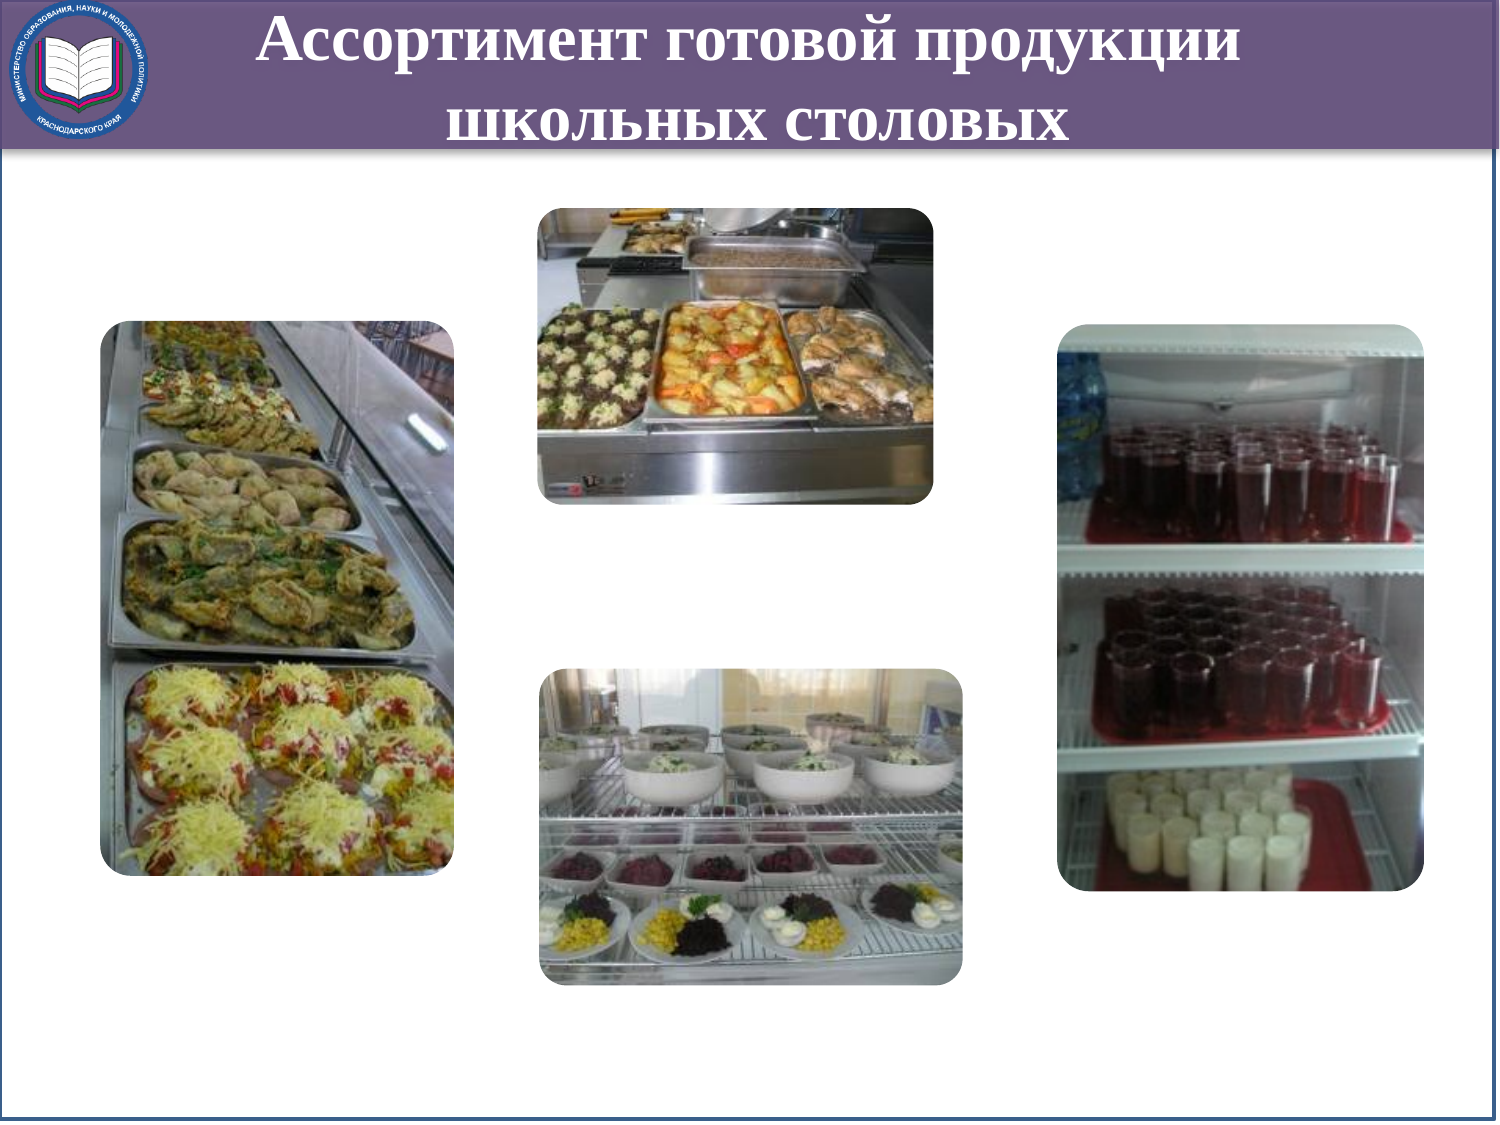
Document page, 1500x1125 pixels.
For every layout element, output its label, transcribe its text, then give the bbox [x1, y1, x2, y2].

picture [1056, 324, 1425, 892]
picture [538, 668, 963, 986]
title Ассортимент готовой продукции школьных столовых [0, 0, 1500, 149]
picture [537, 207, 934, 505]
picture [9, 0, 149, 139]
picture [100, 320, 455, 876]
